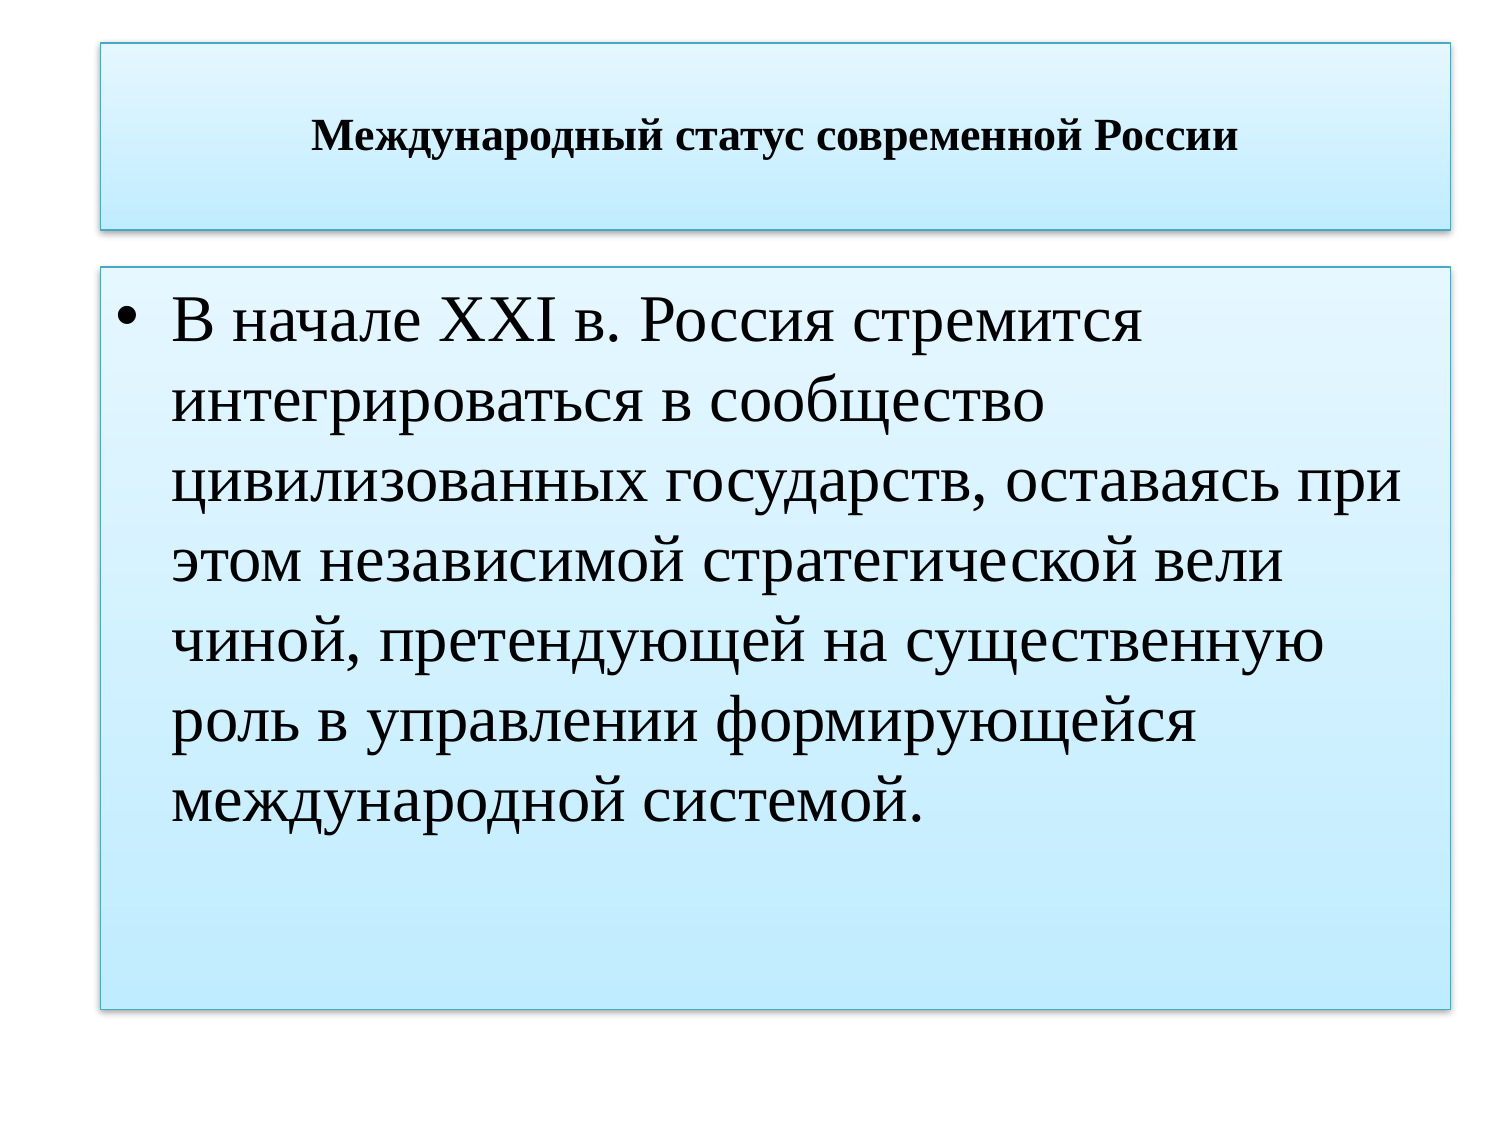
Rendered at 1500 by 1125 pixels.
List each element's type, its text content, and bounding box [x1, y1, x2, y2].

list В начале XXI в. Россия стремится интегрироваться в сообщество цивилизованных государств, оставаясь при этом независимой стратегической вели­чиной, претендующей на существенную роль в управлении форми­рующейся международной системой. [100, 266, 1451, 1010]
title Международный статус современной России [100, 42, 1451, 231]
